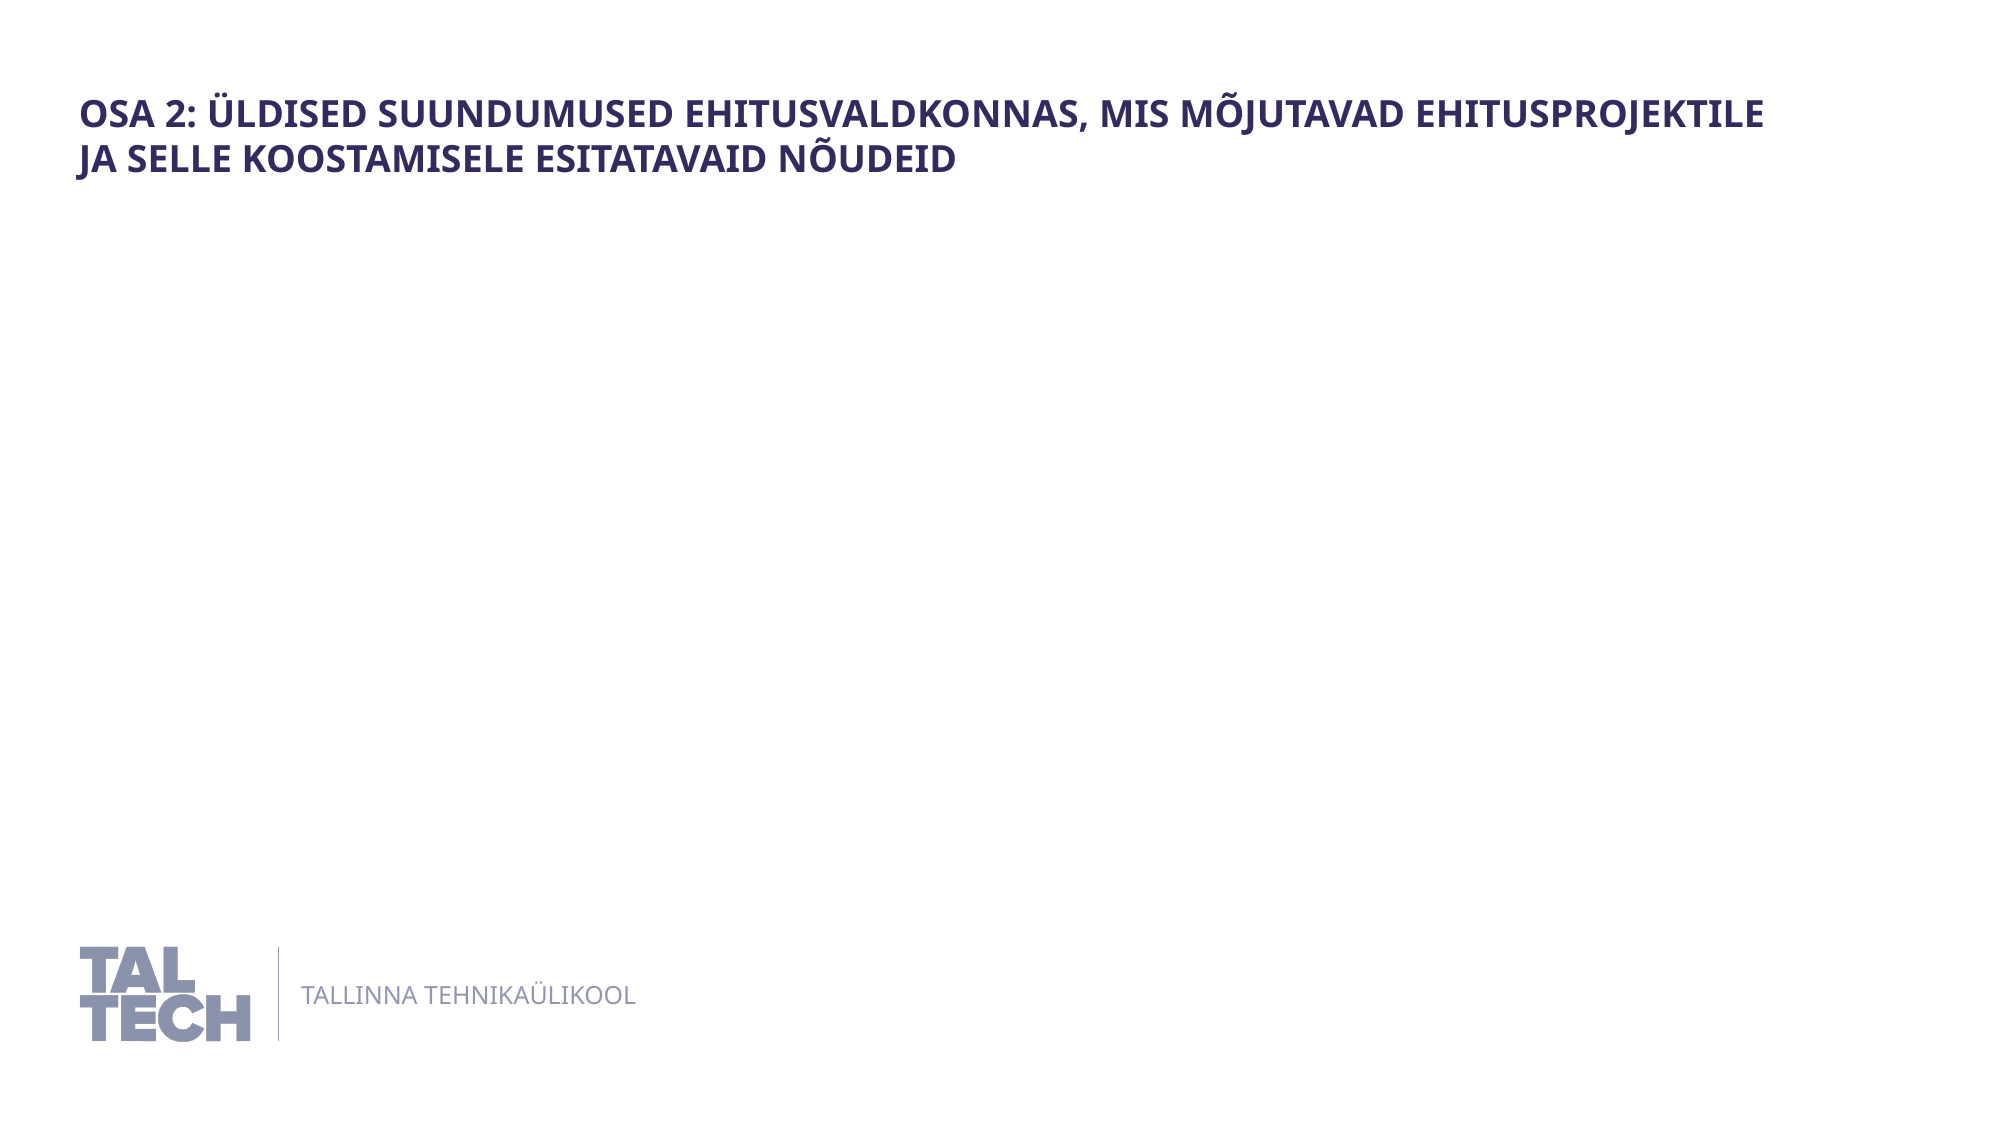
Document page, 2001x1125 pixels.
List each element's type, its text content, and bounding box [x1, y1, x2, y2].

picture [75, 940, 254, 1047]
list Osa 2: Üldised suundumused ehitusvaldkonnas, mis mõjutavad ehitusprojektile ja selle koostamisele esitatavaid nõudeid [78, 90, 1801, 224]
